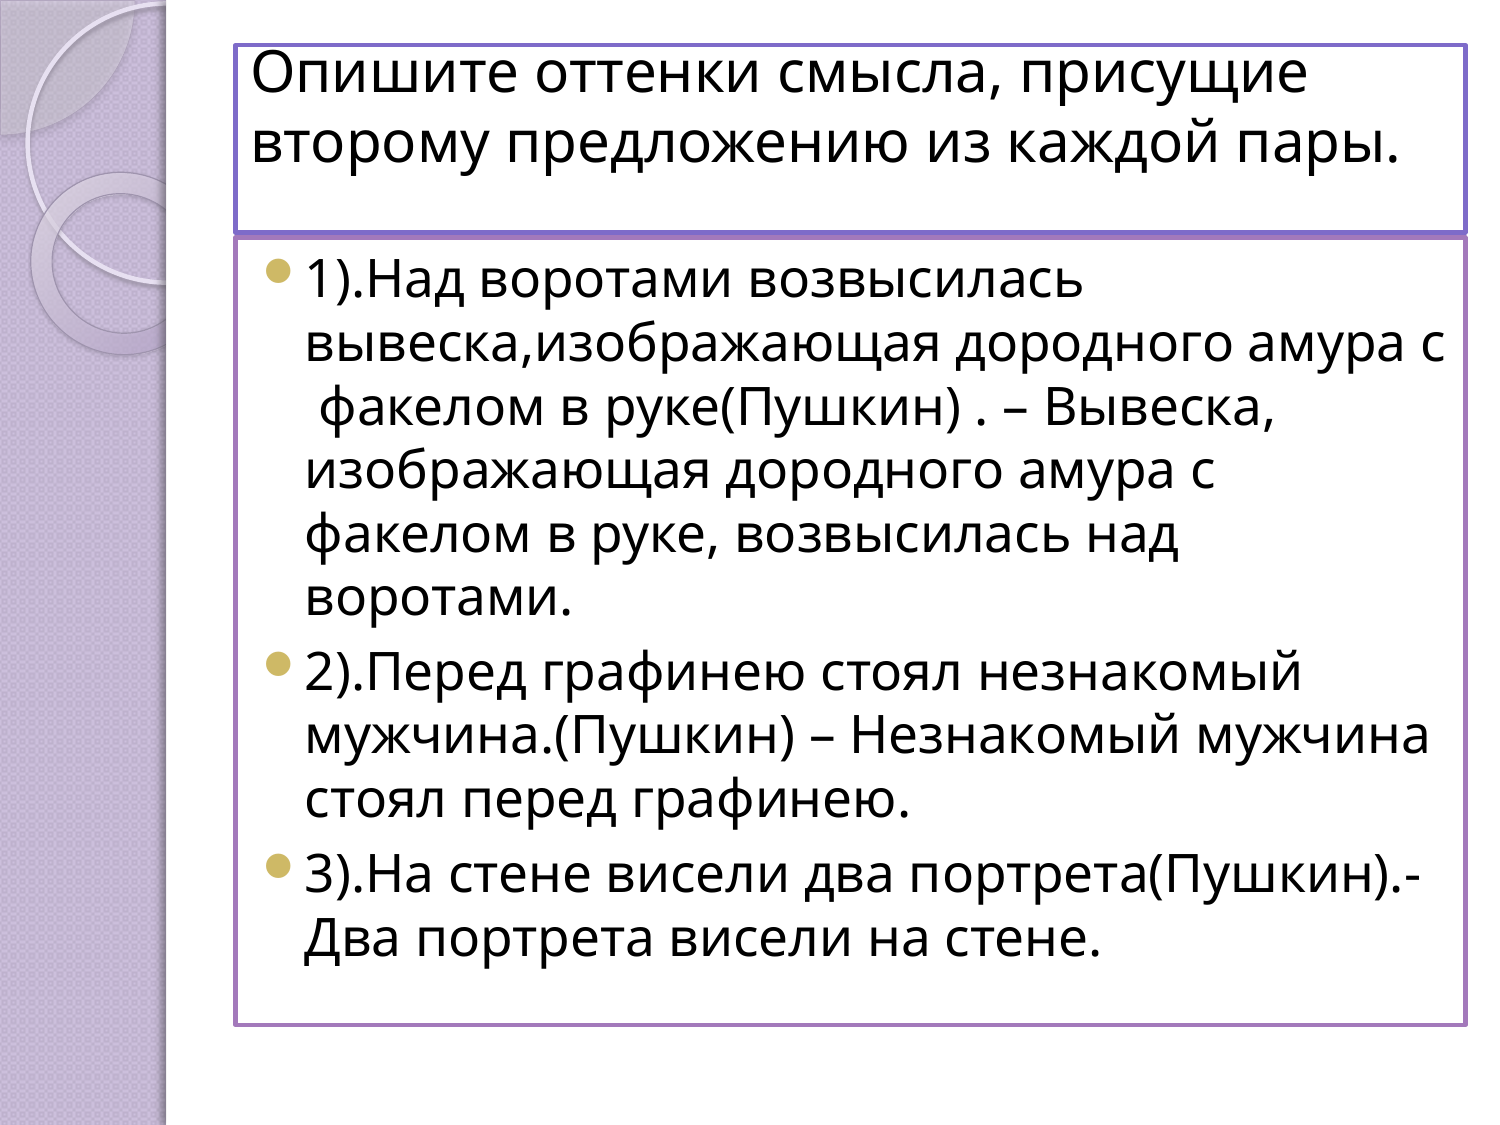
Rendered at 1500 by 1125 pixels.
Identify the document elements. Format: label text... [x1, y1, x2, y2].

title Опишите оттенки смысла, присущие второму предложению из каждой пары. [233, 43, 1468, 235]
list 1).Над воротами возвысилась вывеска,изображающая дородного амура с факелом в руке(Пушкин) . – Вывеска, изображающая дородного амура с факелом в руке, возвысилась над воротами. 2).Перед графинею стоял незнакомый мужчина.(Пушкин) – Незнакомый мужчина стоял перед графинею. 3).На стене висели два портрета(Пушкин).- Два портрета висели на стене. [233, 235, 1468, 1027]
